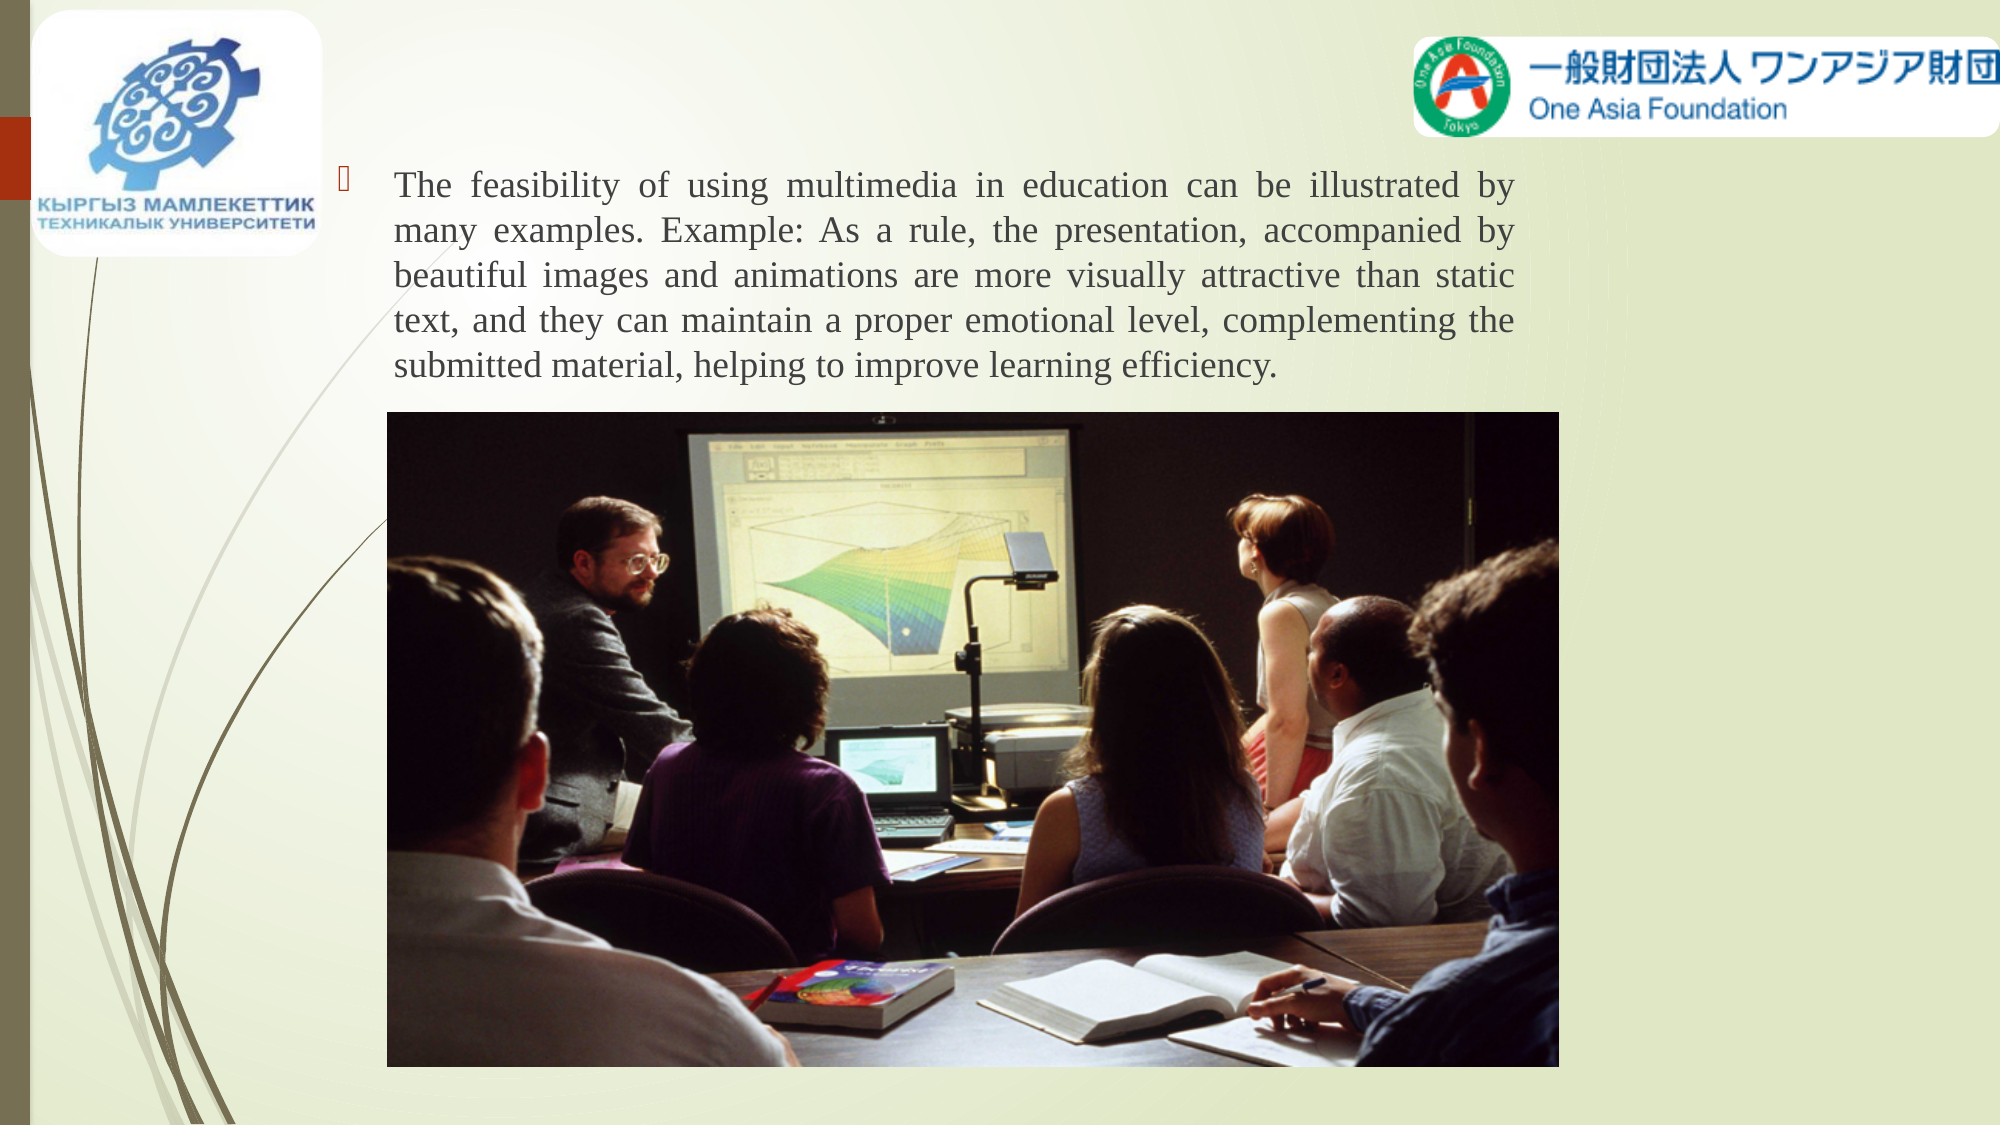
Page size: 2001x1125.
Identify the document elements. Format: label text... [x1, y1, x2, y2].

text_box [30, 9, 2000, 258]
picture [387, 411, 1559, 1068]
list The feasibility of using multimedia in education can be illustrated by many examples. Example: As a rule, the presentation, accompanied by beautiful images and animations are more visually attractive than static text, and they can maintain a proper emotional level, complementing the submitted material, helping to improve learning efficiency. [322, 269, 1532, 1001]
